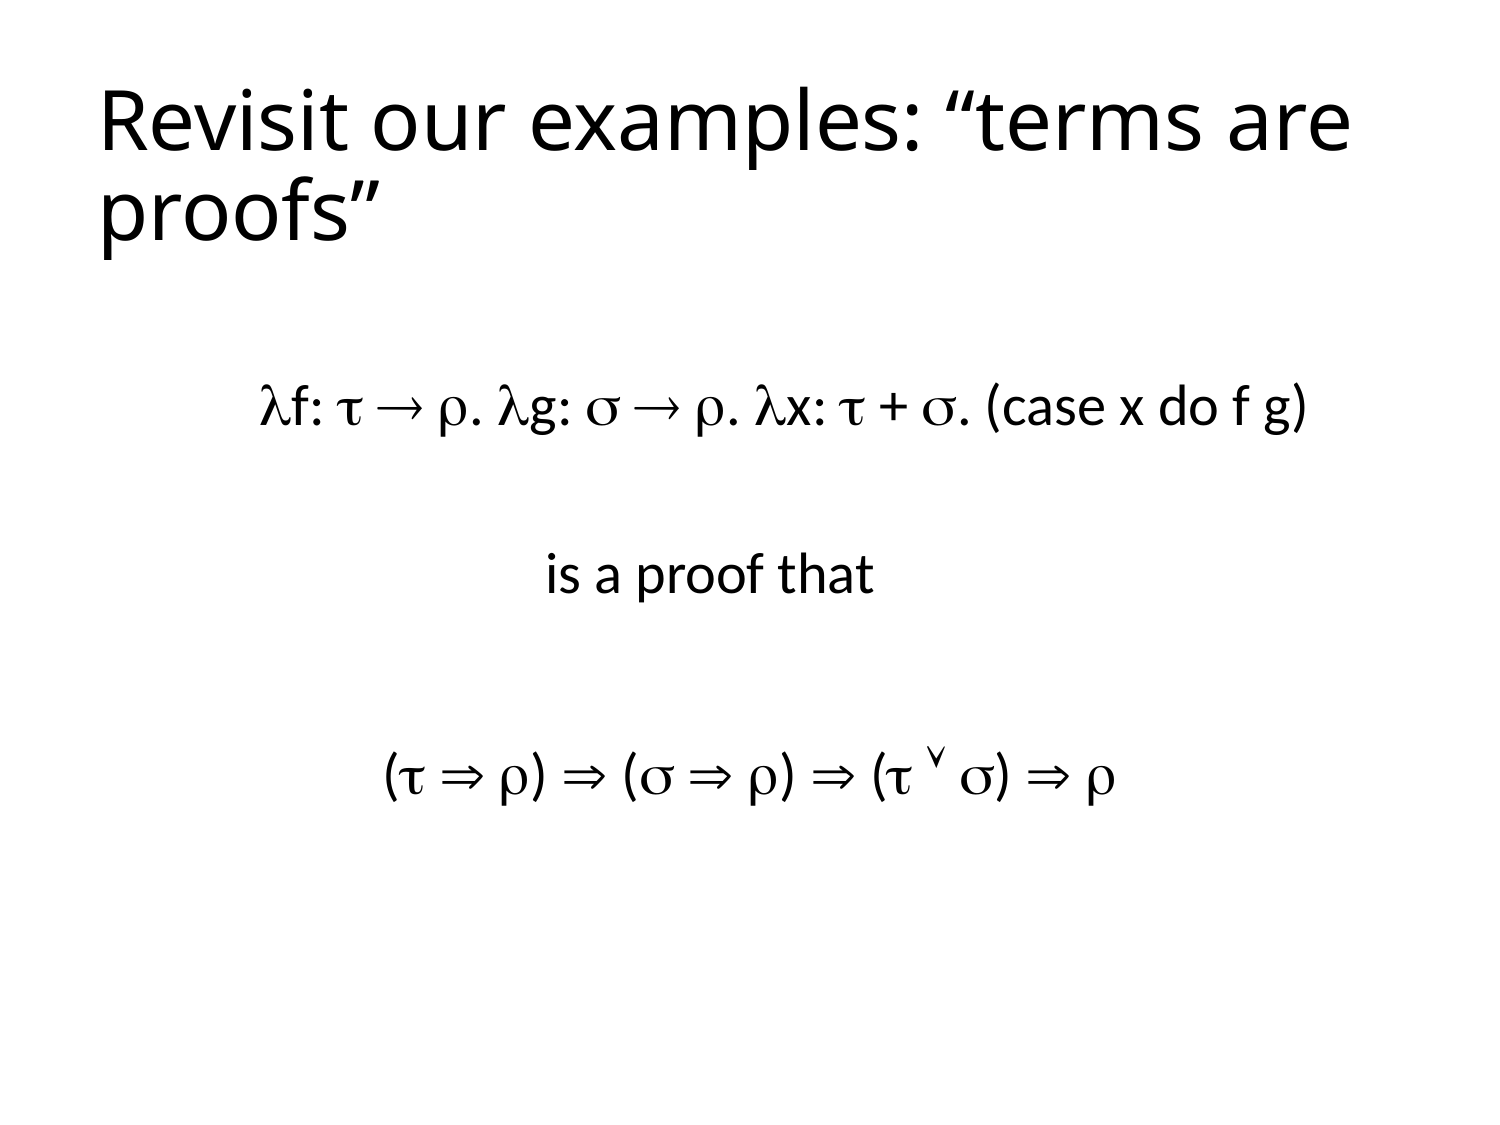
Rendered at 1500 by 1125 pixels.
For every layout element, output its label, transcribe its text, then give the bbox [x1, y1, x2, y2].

text_box f:   . g:   . x:  + . (case x do f g) [245, 359, 1325, 445]
text_box (  )  (  )  (  )   [367, 728, 1133, 814]
title Revisit our examples: “terms are proofs” [82, 59, 1436, 278]
text_box is a proof that [530, 527, 890, 613]
